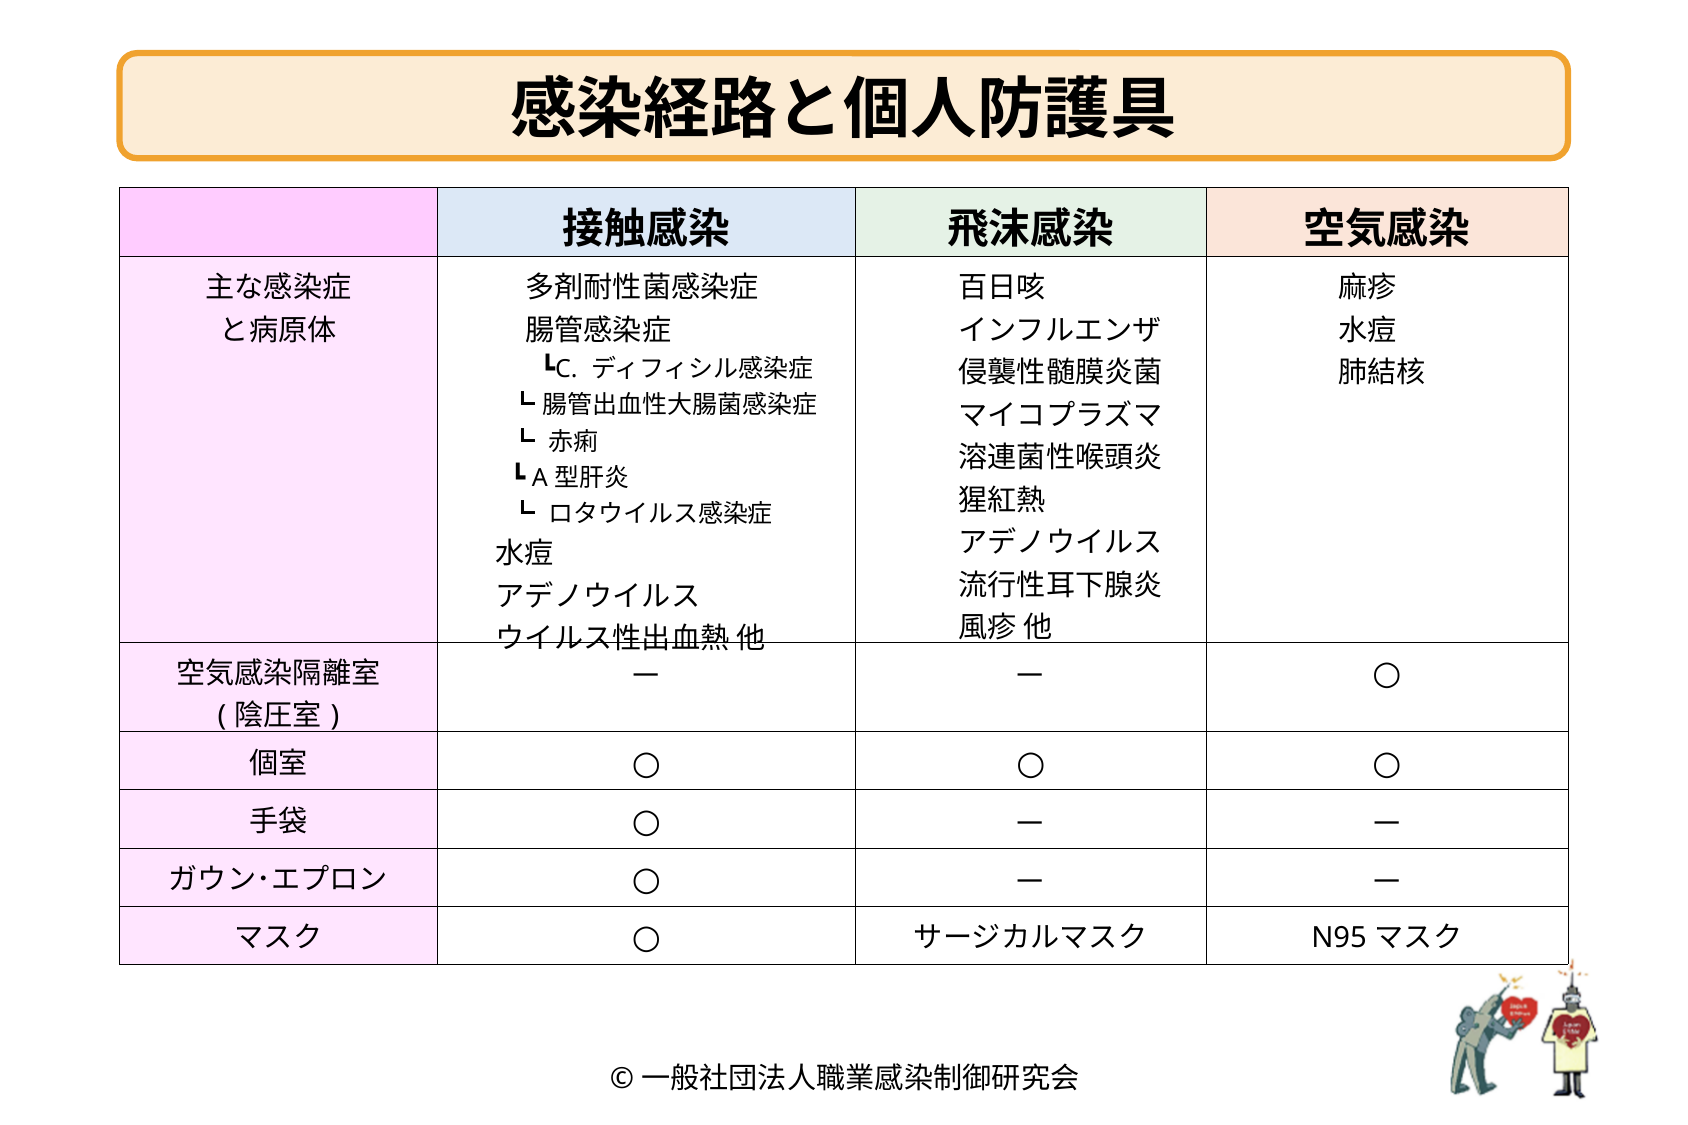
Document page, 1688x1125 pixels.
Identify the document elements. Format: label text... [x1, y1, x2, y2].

table_cell 麻疹 水痘 肺結核 [1207, 257, 1568, 642]
table_cell ○ [1207, 643, 1568, 731]
table_cell － [856, 849, 1206, 906]
table_cell － [1207, 790, 1568, 848]
table_cell N95マスク [1207, 907, 1568, 964]
picture [1443, 949, 1603, 1103]
table_cell 多剤耐性菌感染症 腸管感染症 ┗C. ディフィシル感染症 ┗腸管出血性大腸菌感染症 ┗ 赤痢 ┗ A型肝炎 ┗ ロタウイルス感染症 水痘 アデノウイルス ウイルス性出血熱 他 [438, 257, 855, 642]
table_cell 百日咳 インフルエンザ 侵襲性髄膜炎菌 マイコプラズマ 溶連菌性喉頭炎 猩紅熱 アデノウイルス 流行性耳下腺炎 風疹 他 [856, 257, 1206, 642]
table_cell 手袋 [120, 790, 437, 848]
table_cell － [438, 643, 855, 731]
table_cell ガウン･エプロン [120, 849, 437, 906]
table_cell ○ [438, 732, 855, 789]
table_cell － [856, 643, 1206, 731]
table_cell ○ [438, 849, 855, 906]
table_cell ○ [438, 907, 855, 964]
table_cell 空気感染隔離室 (陰圧室) [120, 643, 437, 731]
table_cell サージカルマスク [856, 907, 1206, 964]
table_cell 個室 [120, 732, 437, 789]
text_box 感染経路と個人防護具 [119, 53, 1568, 159]
table_header [120, 188, 437, 256]
table_cell ○ [438, 790, 855, 848]
table_cell ○ [1207, 732, 1568, 789]
table_cell － [856, 790, 1206, 848]
table_cell － [1207, 849, 1568, 906]
table_header 接触感染 [438, 188, 855, 256]
table_cell ○ [856, 732, 1206, 789]
table_cell マスク [120, 907, 437, 964]
table_header 飛沫感染 [856, 188, 1206, 256]
table_header 空気感染 [1207, 188, 1568, 256]
table_cell 主な感染症 と病原体 [120, 257, 437, 642]
